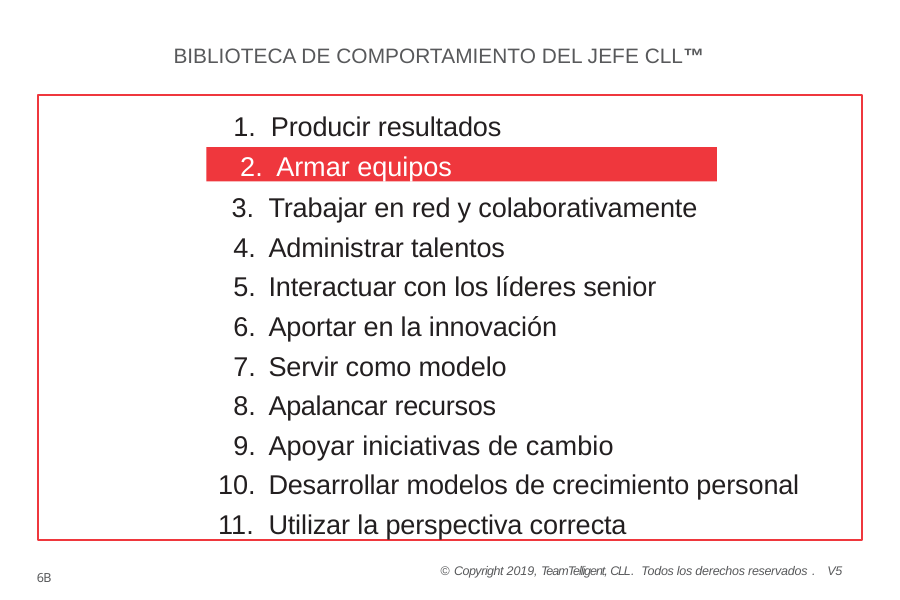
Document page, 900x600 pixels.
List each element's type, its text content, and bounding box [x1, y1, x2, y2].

text_box 1. Producir resultados Trabajar en red y colaborativamente Administrar talentos Interactuar con los líderes senior Aportar en la innovación Servir como modelo Apalancar recursos Apoyar iniciativas de cambio Desarrollar modelos de crecimiento personal Utilizar la perspectiva correcta [37, 95, 862, 540]
text_box 6B [34, 568, 55, 585]
text_box BIBLIOTECA DE COMPORTAMIENTO DEL JEFE CLL™ [37, 40, 838, 68]
text_box © Copyright 2019, TeamTelligent, CLL. Todos los derechos reservados . V5 [438, 561, 864, 578]
